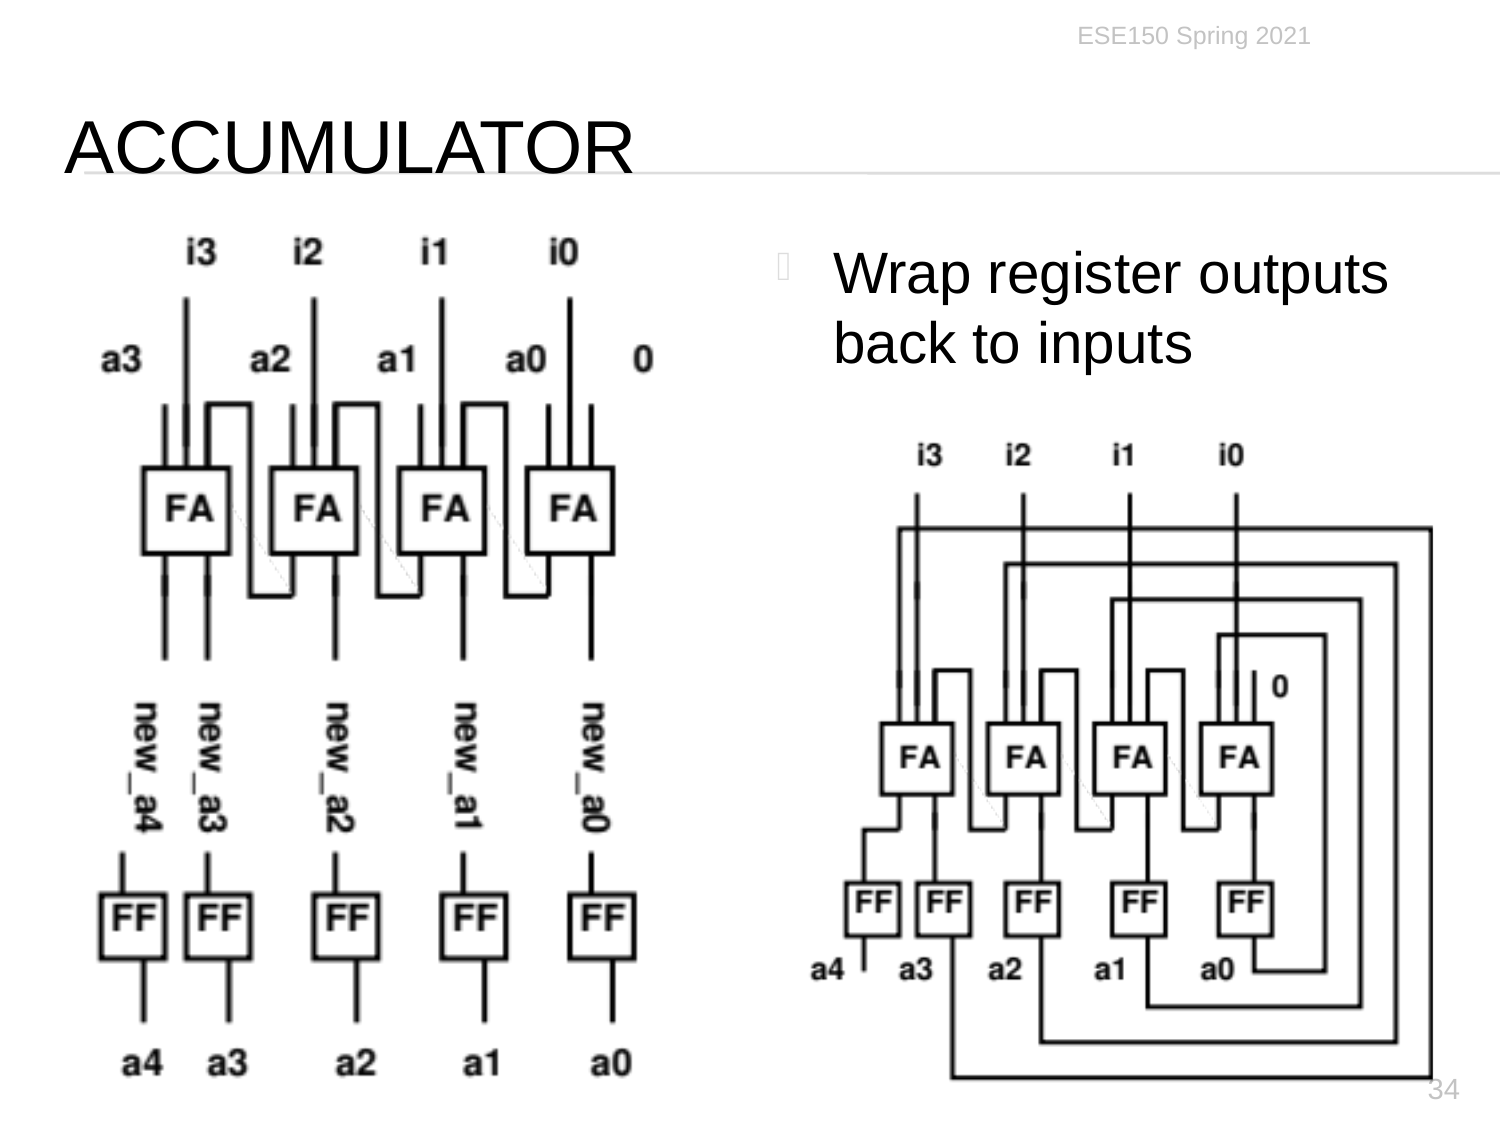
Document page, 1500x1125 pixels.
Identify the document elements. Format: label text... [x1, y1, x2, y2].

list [803, 434, 1434, 1083]
picture [92, 227, 657, 1090]
slide_number 34 [1350, 1062, 1475, 1103]
title Accumulator [49, 75, 1475, 213]
slide_number ESE150 Spring 2021 [1062, 12, 1475, 60]
list Wrap register outputs back to inputs [761, 228, 1475, 1004]
